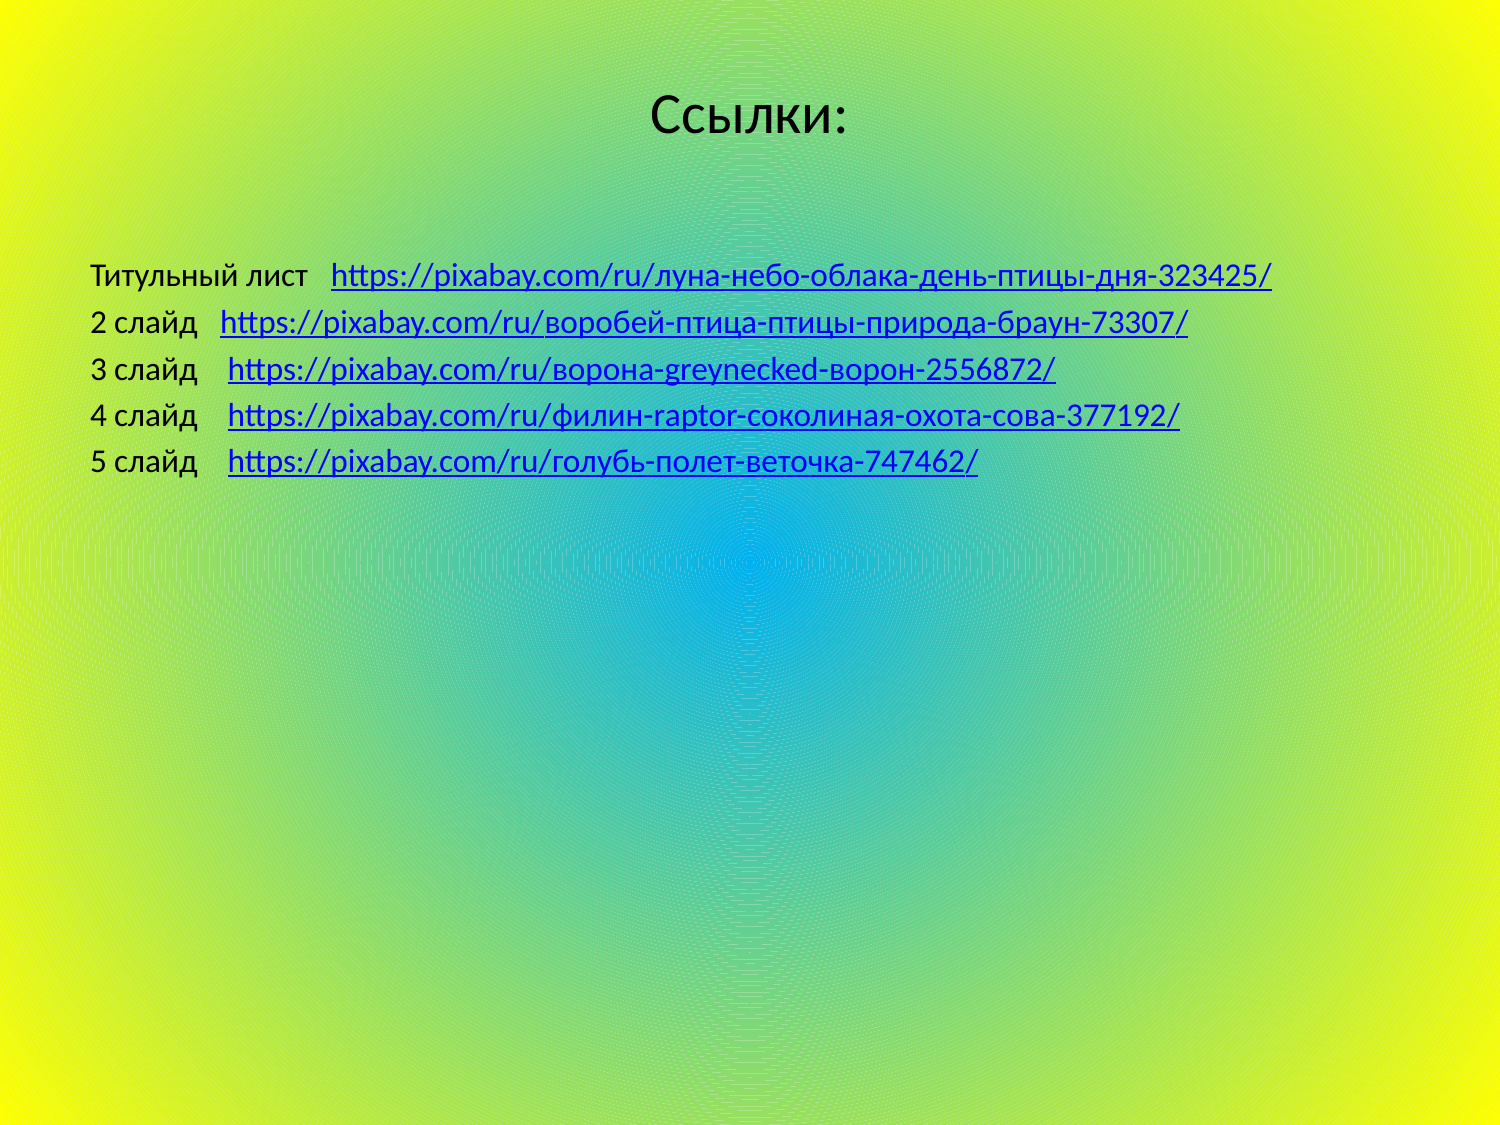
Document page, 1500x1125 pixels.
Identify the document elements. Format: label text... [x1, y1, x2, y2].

title Ссылки: [75, 45, 1425, 176]
list Титульный лист https://pixabay.com/ru/луна-небо-облака-день-птицы-дня-323425/ 2 слайд https://pixabay.com/ru/воробей-птица-птицы-природа-браун-73307/ 3 слайд https://pixabay.com/ru/ворона-greynecked-ворон-2556872/ 4 слайд https://pixabay.com/ru/филин-raptor-соколиная-охота-сова-377192/ 5 слайд https://pixabay.com/ru/голубь-полет-веточка-747462/ [75, 246, 1425, 1005]
